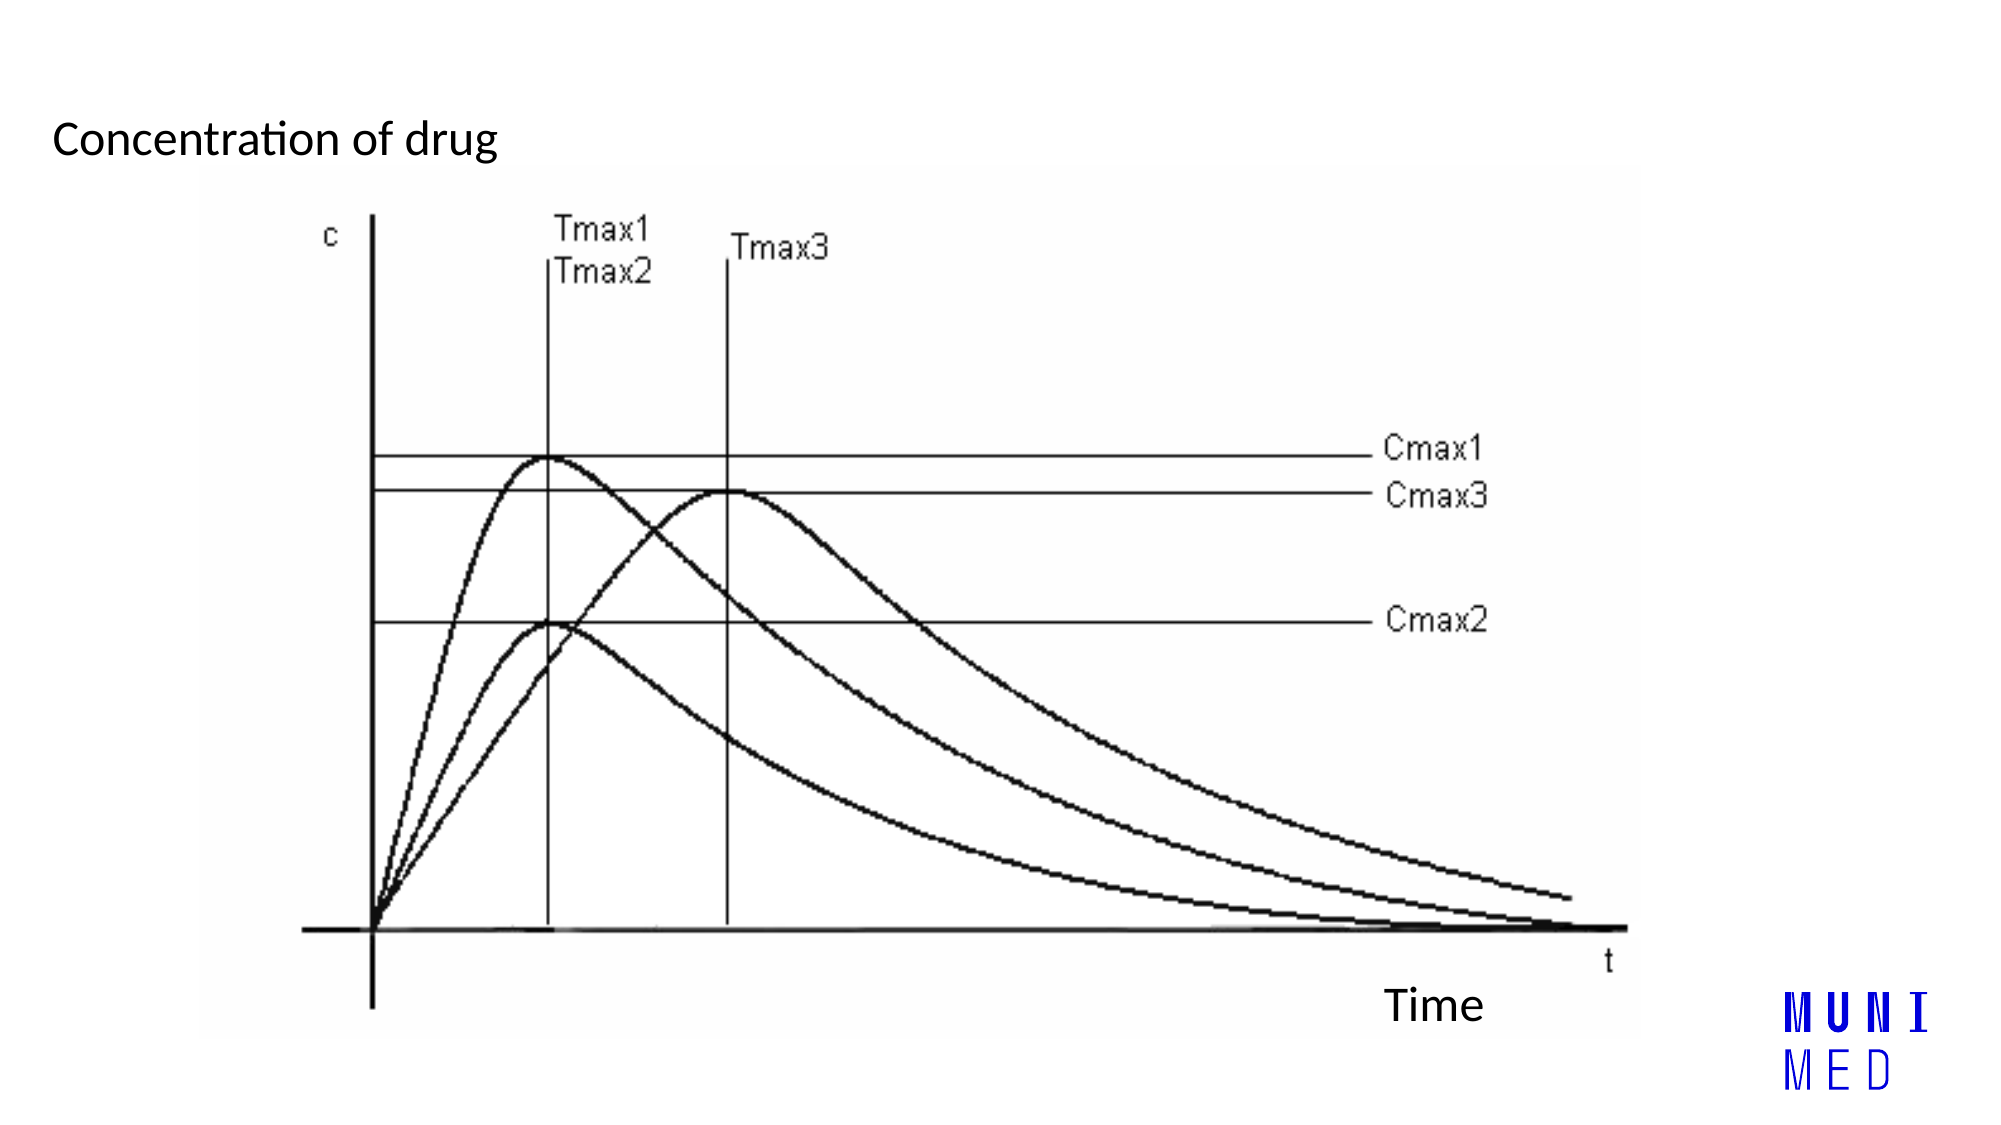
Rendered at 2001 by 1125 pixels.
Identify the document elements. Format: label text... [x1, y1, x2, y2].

picture [199, 165, 1642, 1040]
text_box Concentration of drug [37, 97, 556, 173]
